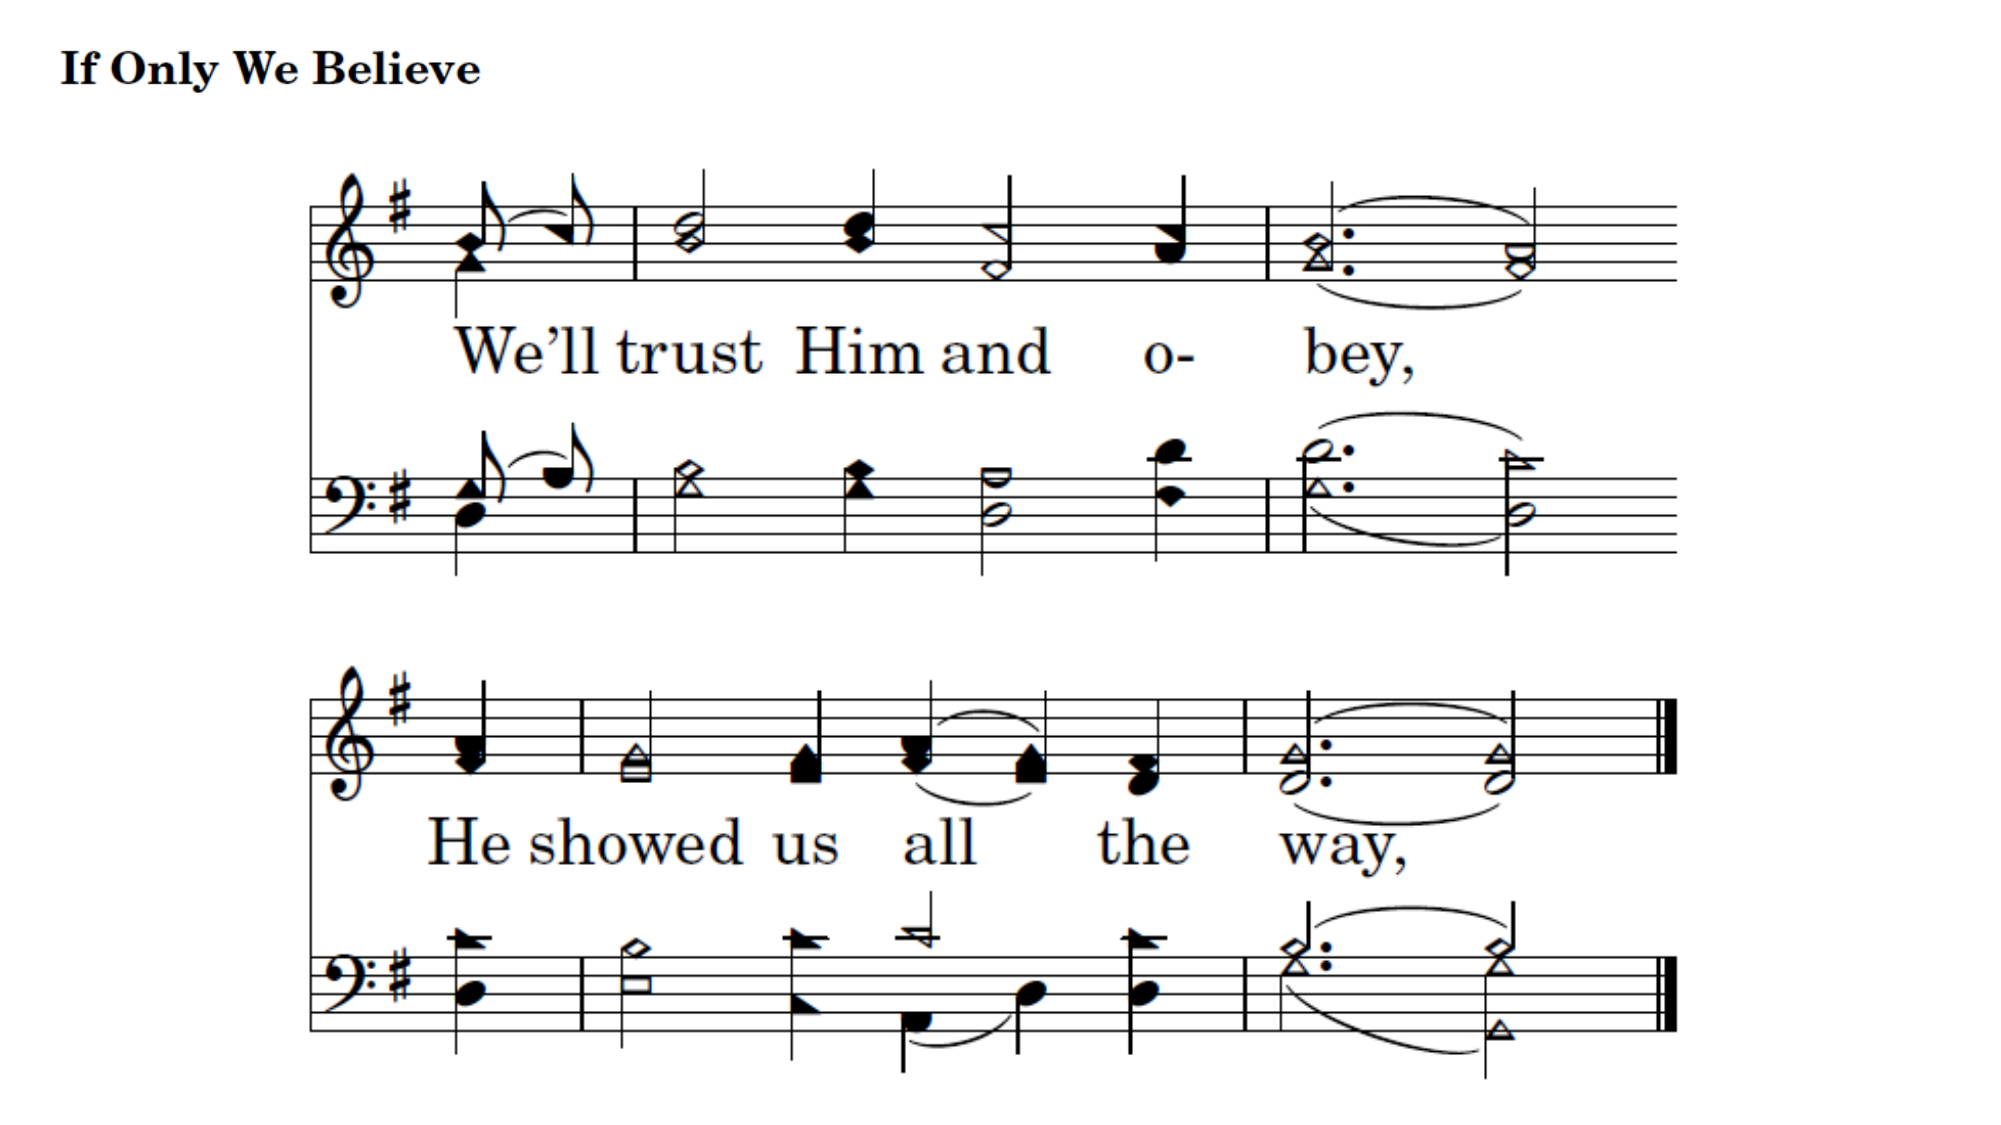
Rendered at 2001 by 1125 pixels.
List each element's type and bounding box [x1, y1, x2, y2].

picture [37, 24, 505, 101]
picture [298, 146, 1702, 1101]
